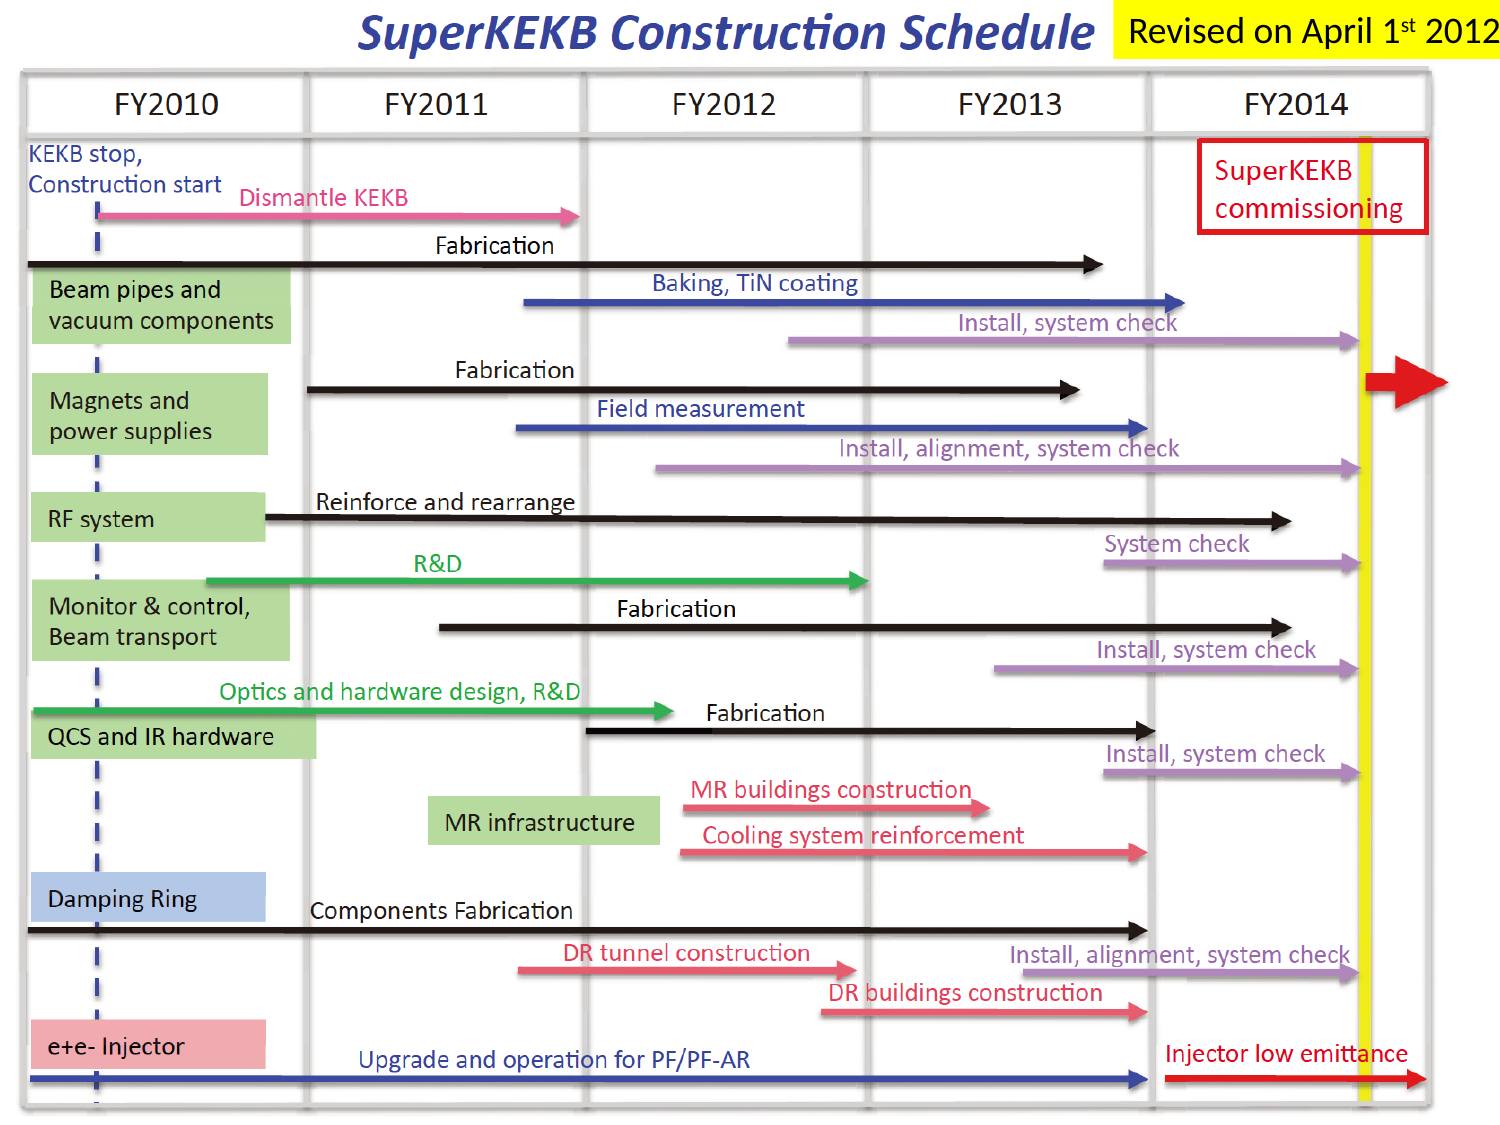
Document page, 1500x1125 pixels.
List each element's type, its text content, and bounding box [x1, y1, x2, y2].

text_box Revised on April 1st 2012 [1454, 0, 1500, 59]
picture [1, 0, 1453, 1125]
